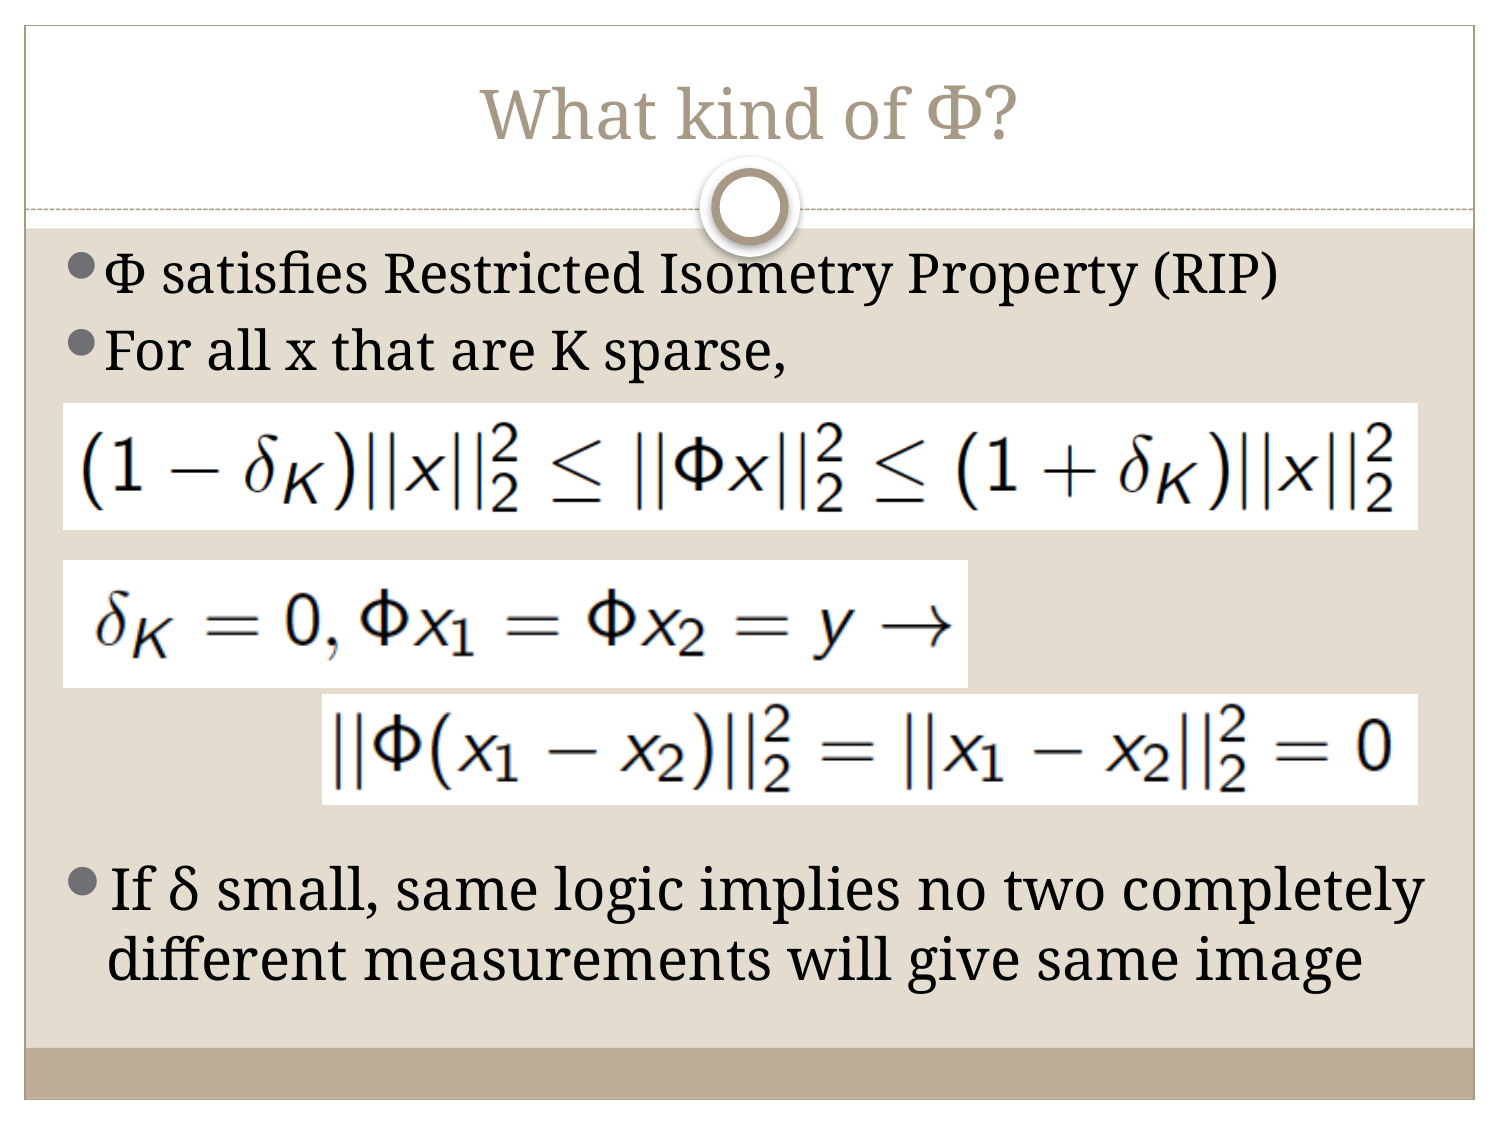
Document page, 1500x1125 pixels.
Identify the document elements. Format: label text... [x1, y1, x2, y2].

picture [321, 694, 1419, 806]
title What kind of Φ? [49, 37, 1450, 162]
picture [62, 403, 1419, 531]
list Φ satisfies Restricted Isometry Property (RIP) For all x that are K sparse, [49, 231, 1445, 432]
text_box If δ small, same logic implies no two completely different measurements will give same image [49, 845, 1445, 1020]
picture [62, 559, 968, 688]
